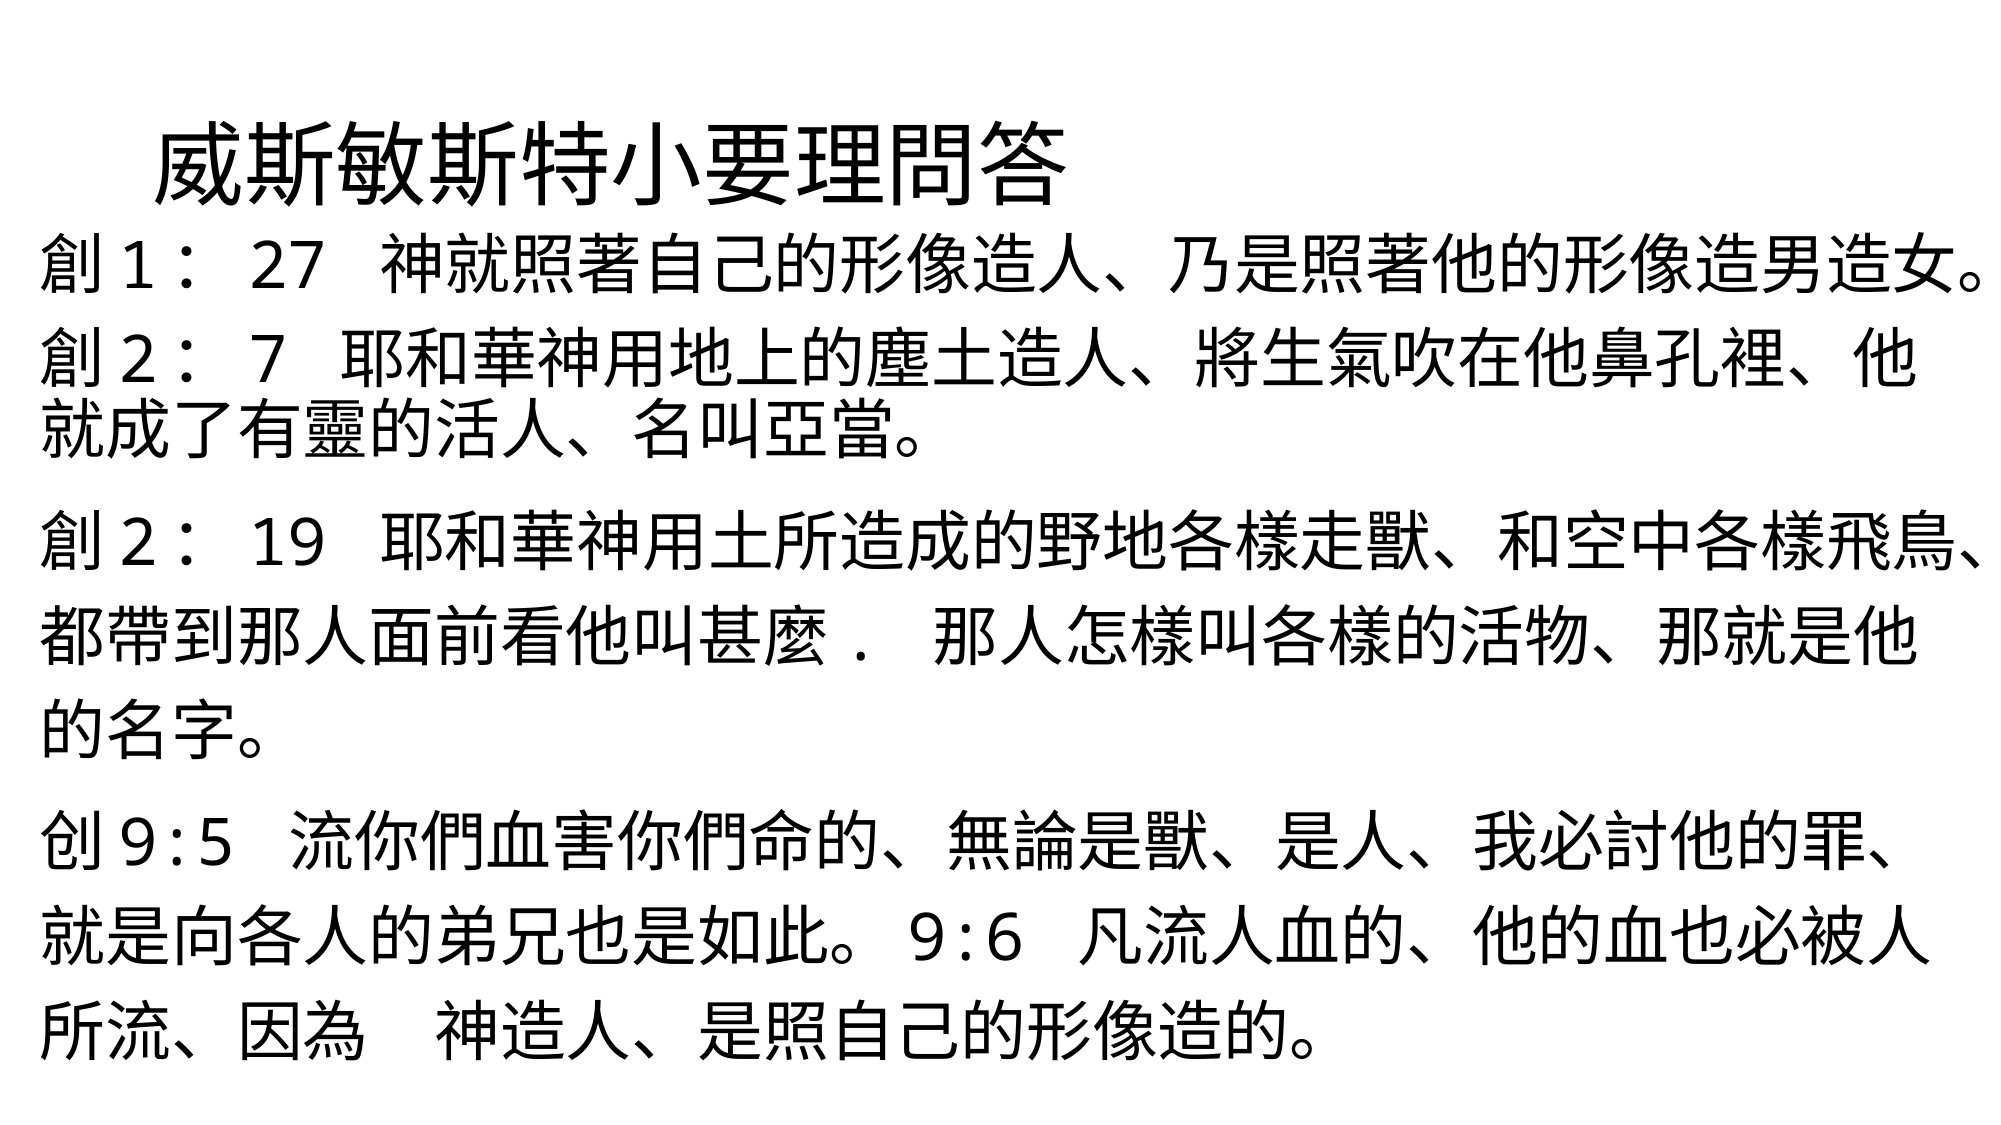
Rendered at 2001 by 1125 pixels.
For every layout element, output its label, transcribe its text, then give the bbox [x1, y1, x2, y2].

title 威斯敏斯特小要理問答 [137, 59, 1863, 223]
list 創1：27 神就照著自己的形像造人、乃是照著他的形像造男造女。 創2：7 耶和華神用地上的塵土造人、將生氣吹在他鼻孔裡、他就成了有靈的活人、名叫亞當。 創2：19 耶和華神用土所造成的野地各樣走獸、和空中各樣飛鳥、都帶到那人面前看他叫甚麼. 那人怎樣叫各樣的活物、那就是他的名字。 创9:5 流你們血害你們命的、無論是獸、是人、我必討他的罪、就是向各人的弟兄也是如此。9:6 凡流人血的、他的血也必被人所流、因為 神造人、是照自己的形像造的。 [24, 223, 1975, 1125]
